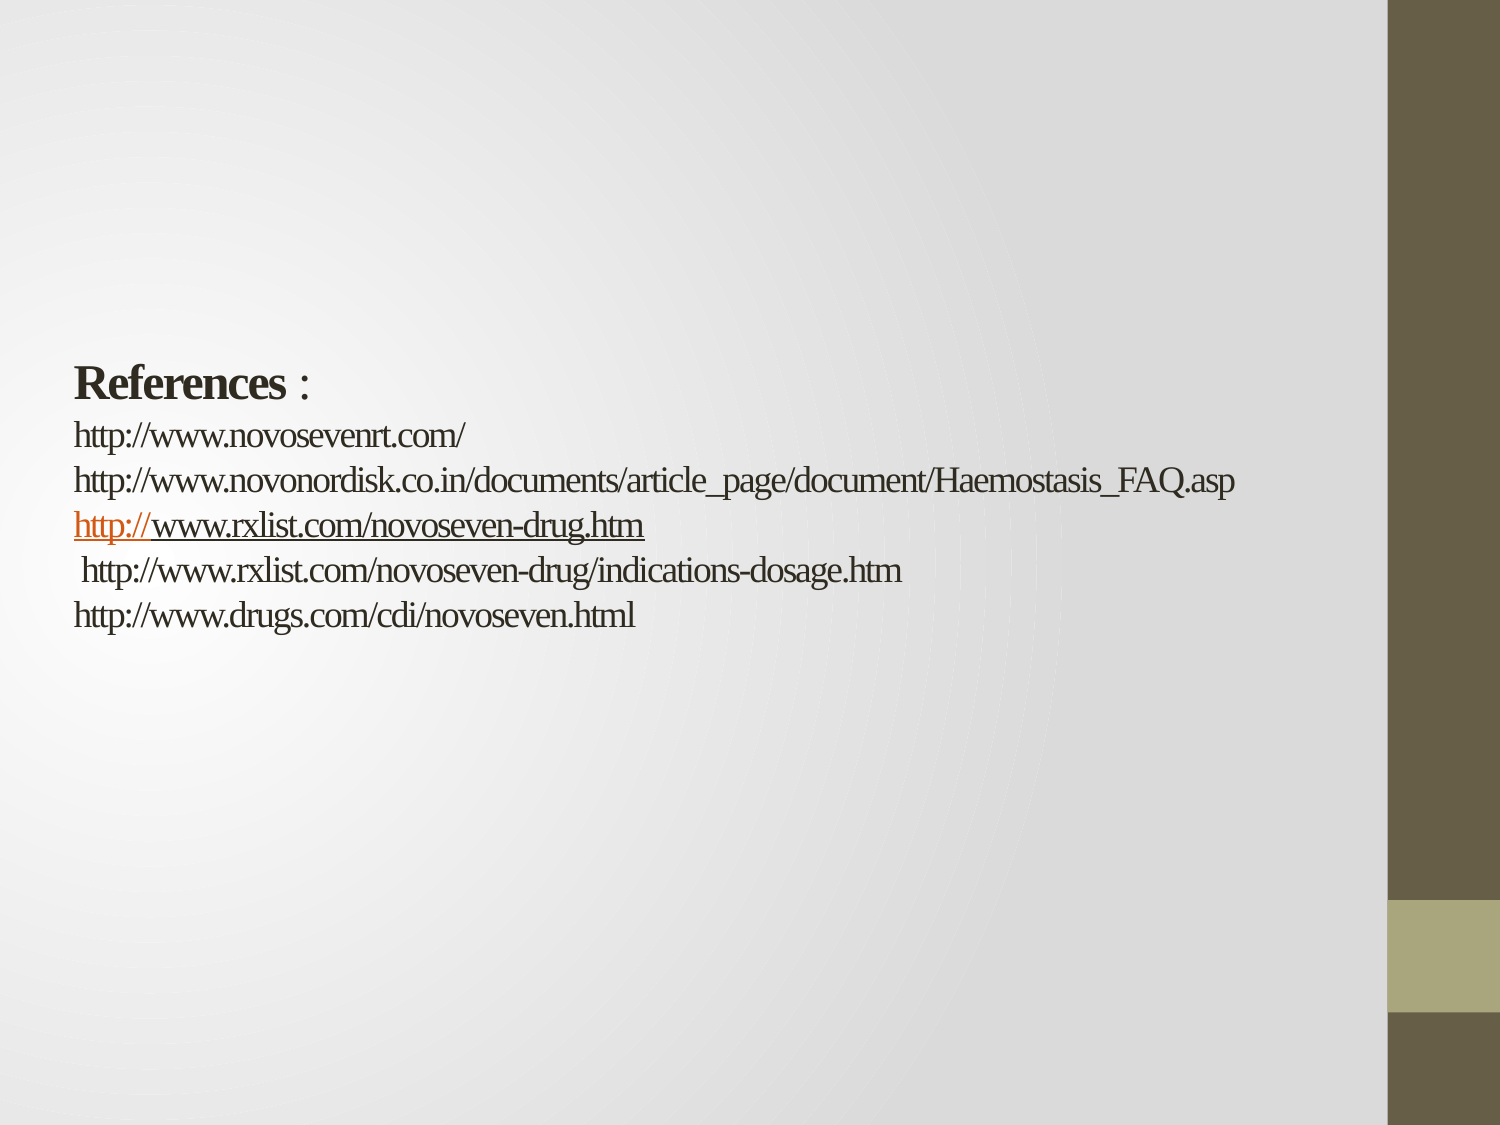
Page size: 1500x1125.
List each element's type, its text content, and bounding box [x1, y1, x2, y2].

title References : http://www.novosevenrt.com/ http://www.novonordisk.co.in/documents/article_page/document/Haemostasis_FAQ.asp http://www.rxlist.com/novoseven-drug.htm http://www.rxlist.com/novoseven-drug/indications-dosage.htm http://www.drugs.com/cdi/novoseven.html [58, 398, 1309, 586]
